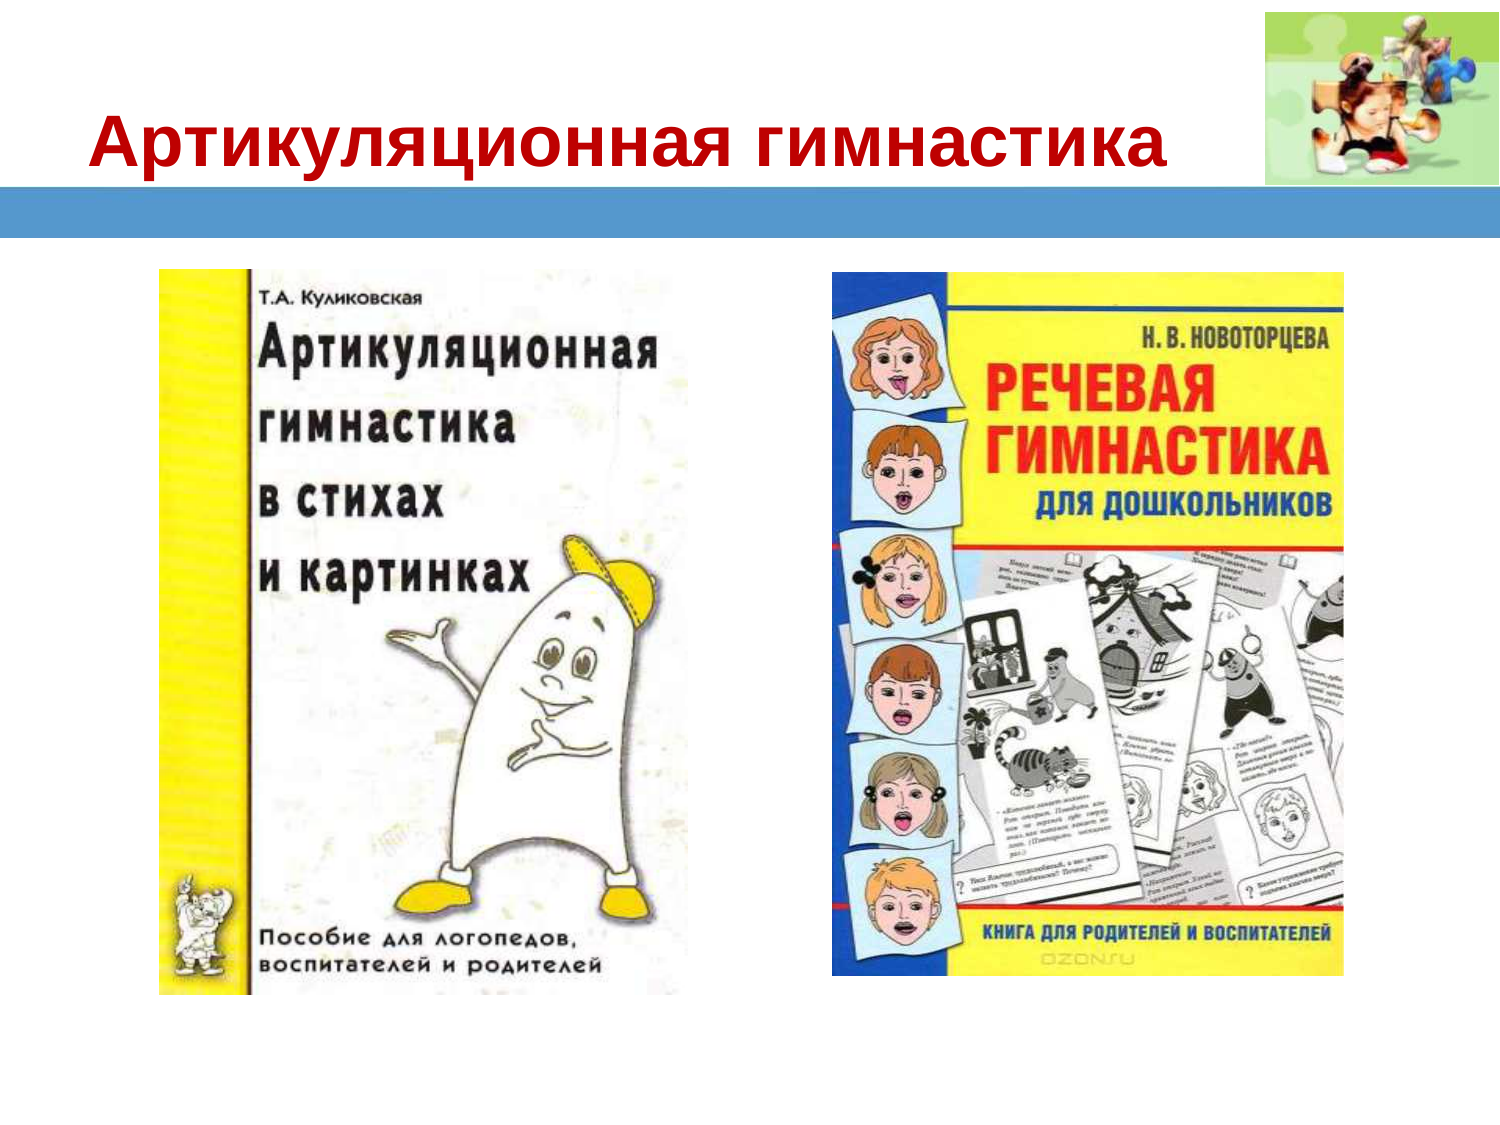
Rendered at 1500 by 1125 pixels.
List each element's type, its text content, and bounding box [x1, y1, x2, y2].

text_box Артикуляционная гимнастика [86, 93, 1202, 169]
picture [0, 12, 1500, 238]
picture [159, 269, 688, 995]
picture [831, 272, 1345, 977]
